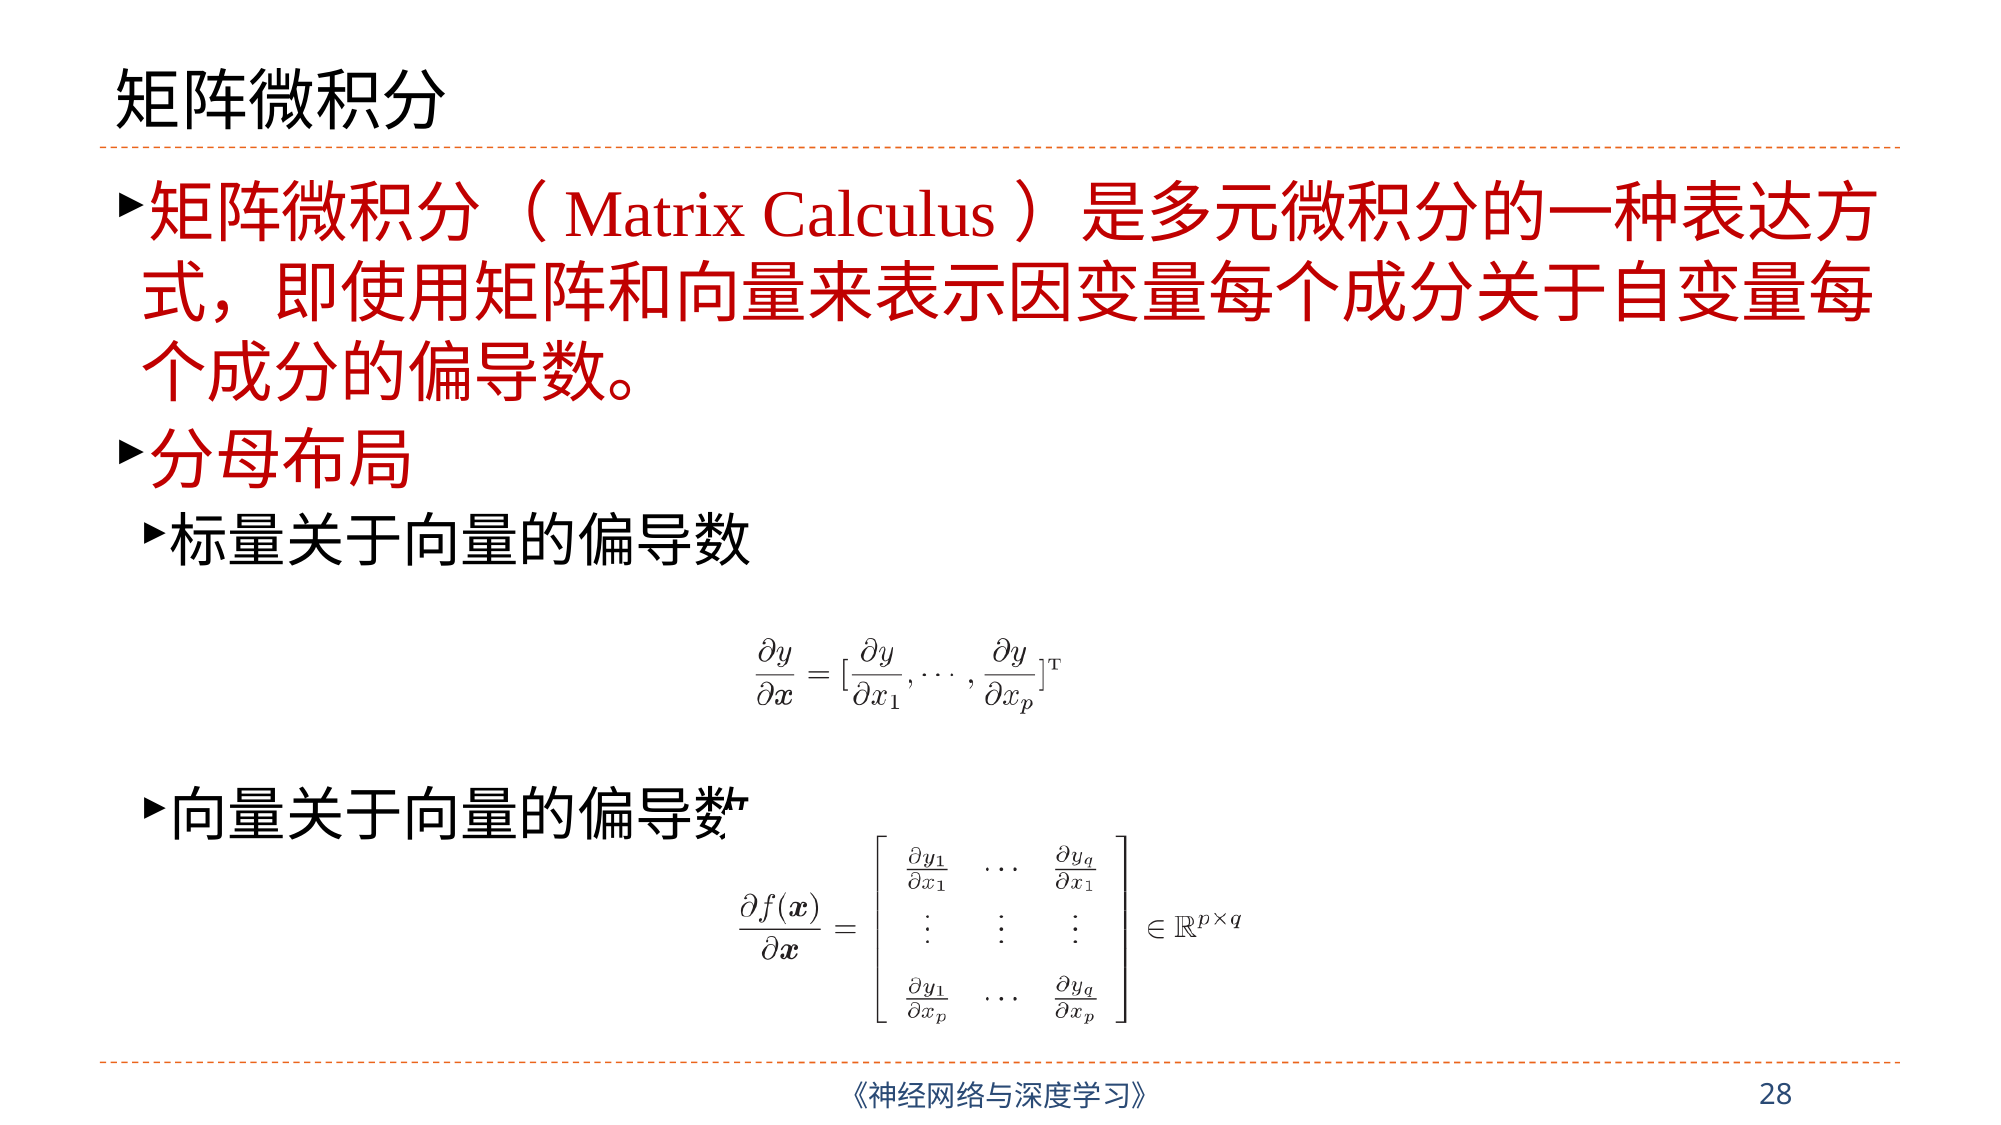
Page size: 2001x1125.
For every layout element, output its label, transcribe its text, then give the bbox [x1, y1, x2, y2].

picture [749, 624, 1069, 716]
picture [724, 810, 1242, 1040]
list 矩阵微积分（Matrix Calculus）是多元微积分的一种表达方式，即使用矩阵和向量来表示因变量每个成分关于自变量每个成分的偏导数。 分母布局 标量关于向量的偏导数 向量关于向量的偏导数 [99, 162, 1900, 1050]
title 矩阵微积分 [99, 24, 1900, 146]
